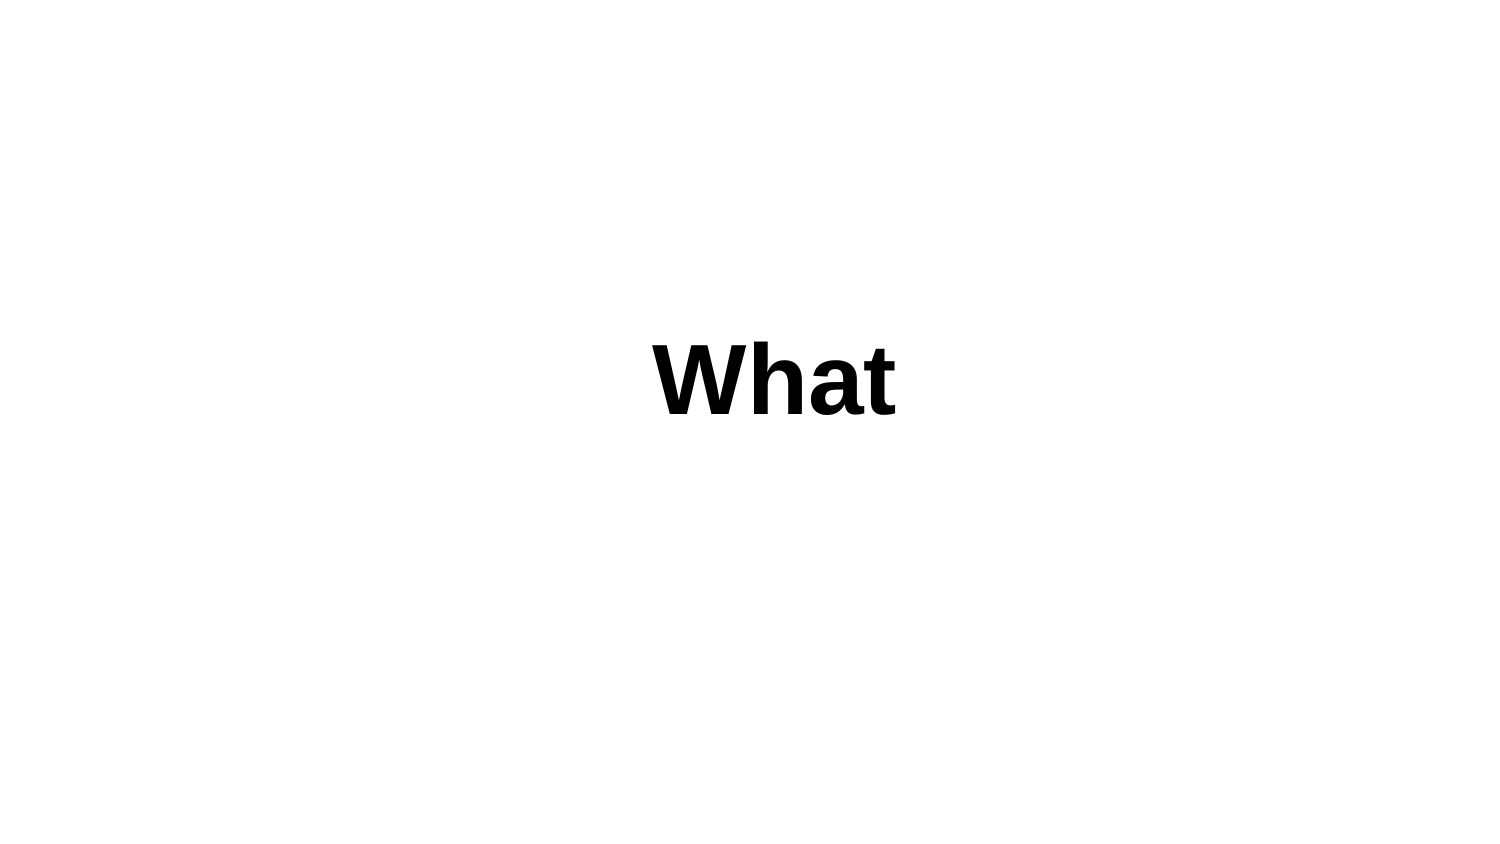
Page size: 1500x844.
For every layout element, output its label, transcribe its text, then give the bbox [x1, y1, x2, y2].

title What [112, 259, 1388, 450]
